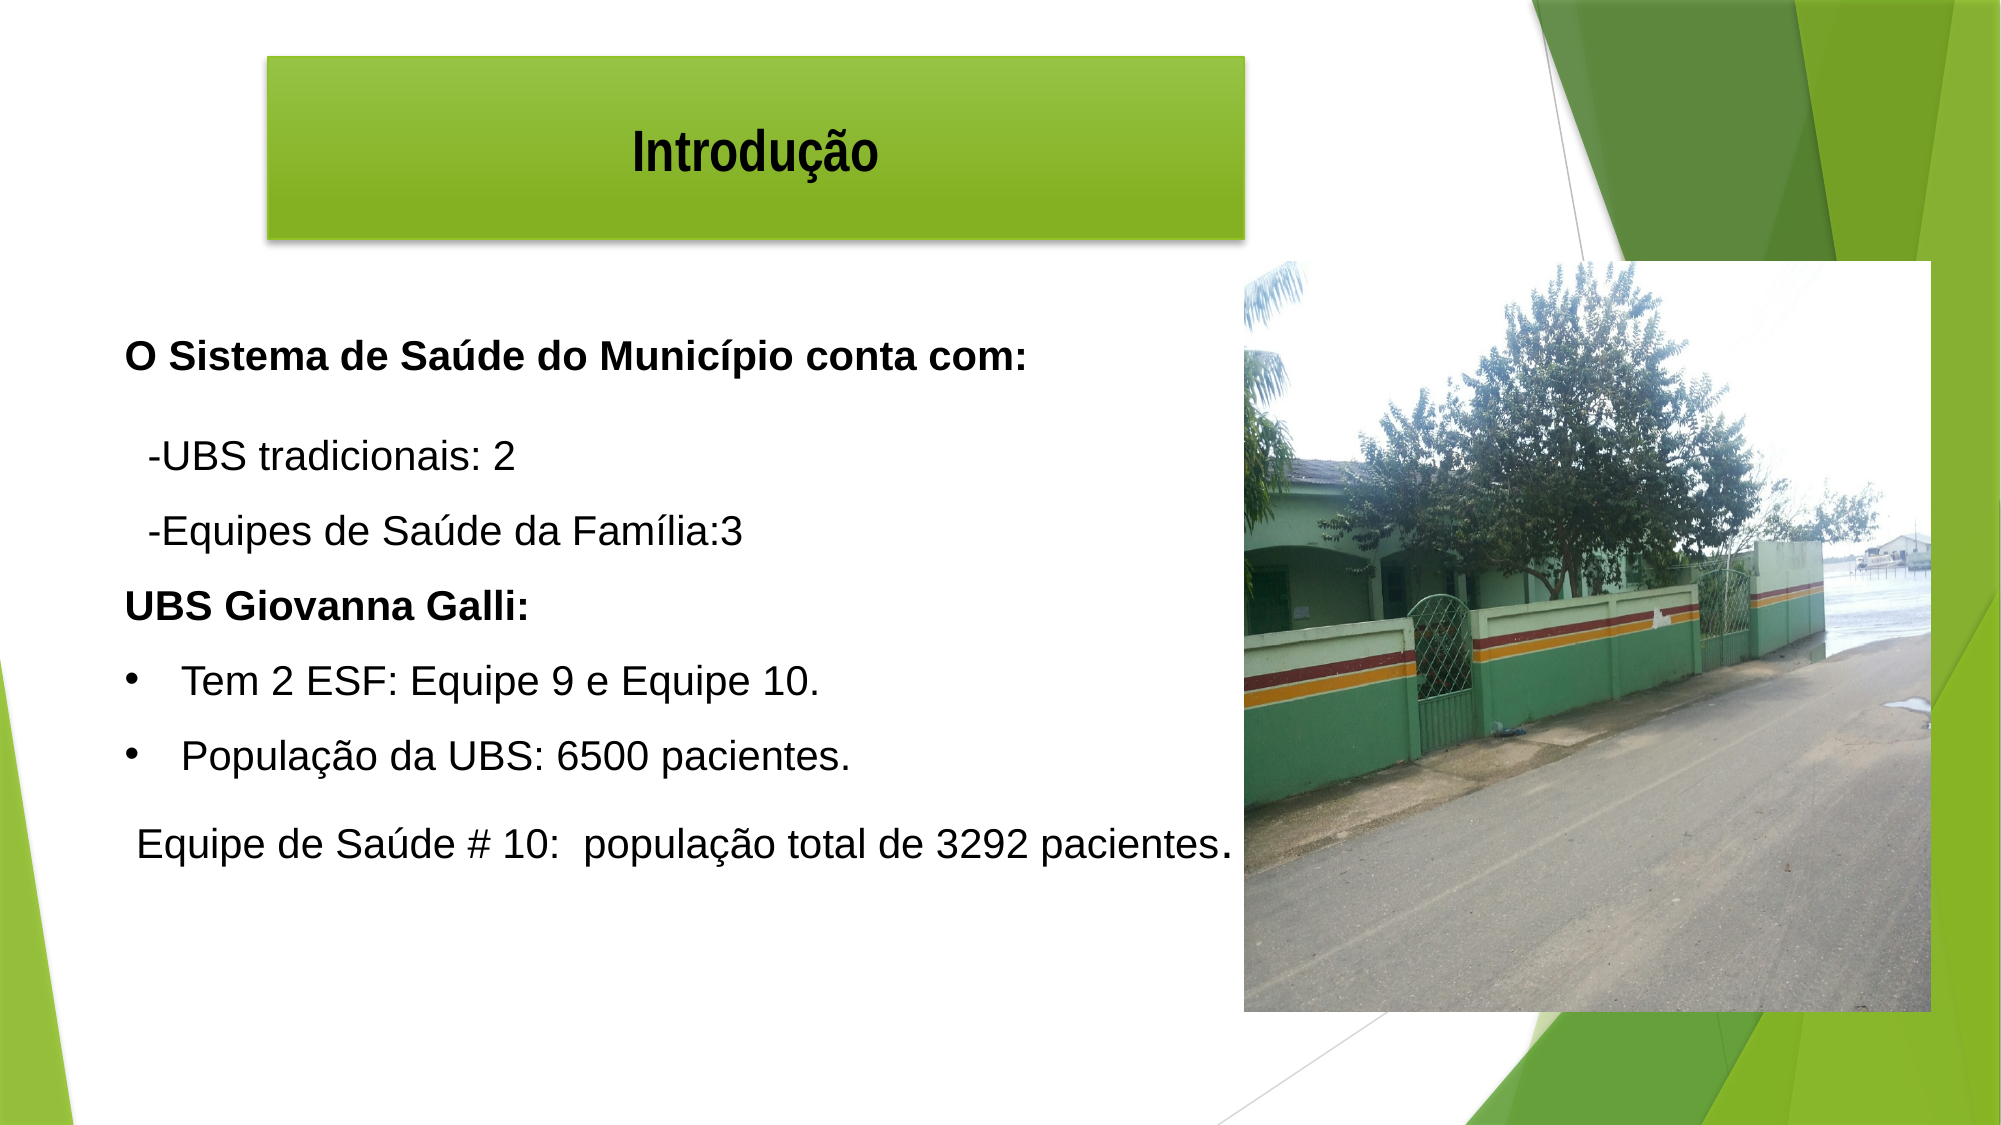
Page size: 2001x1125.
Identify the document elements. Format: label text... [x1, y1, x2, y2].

text_box O Sistema de Saúde do Município conta com: -UBS tradicionais: 2 -Equipes de Saúde da Família:3 UBS Giovanna Galli: Tem 2 ESF: Equipe 9 e Equipe 10. População da UBS: 6500 pacientes. Equipe de Saúde # 10: população total de 3292 pacientes. [109, 321, 1473, 1056]
text_box Introdução [267, 56, 1245, 240]
picture [1243, 261, 1932, 1013]
